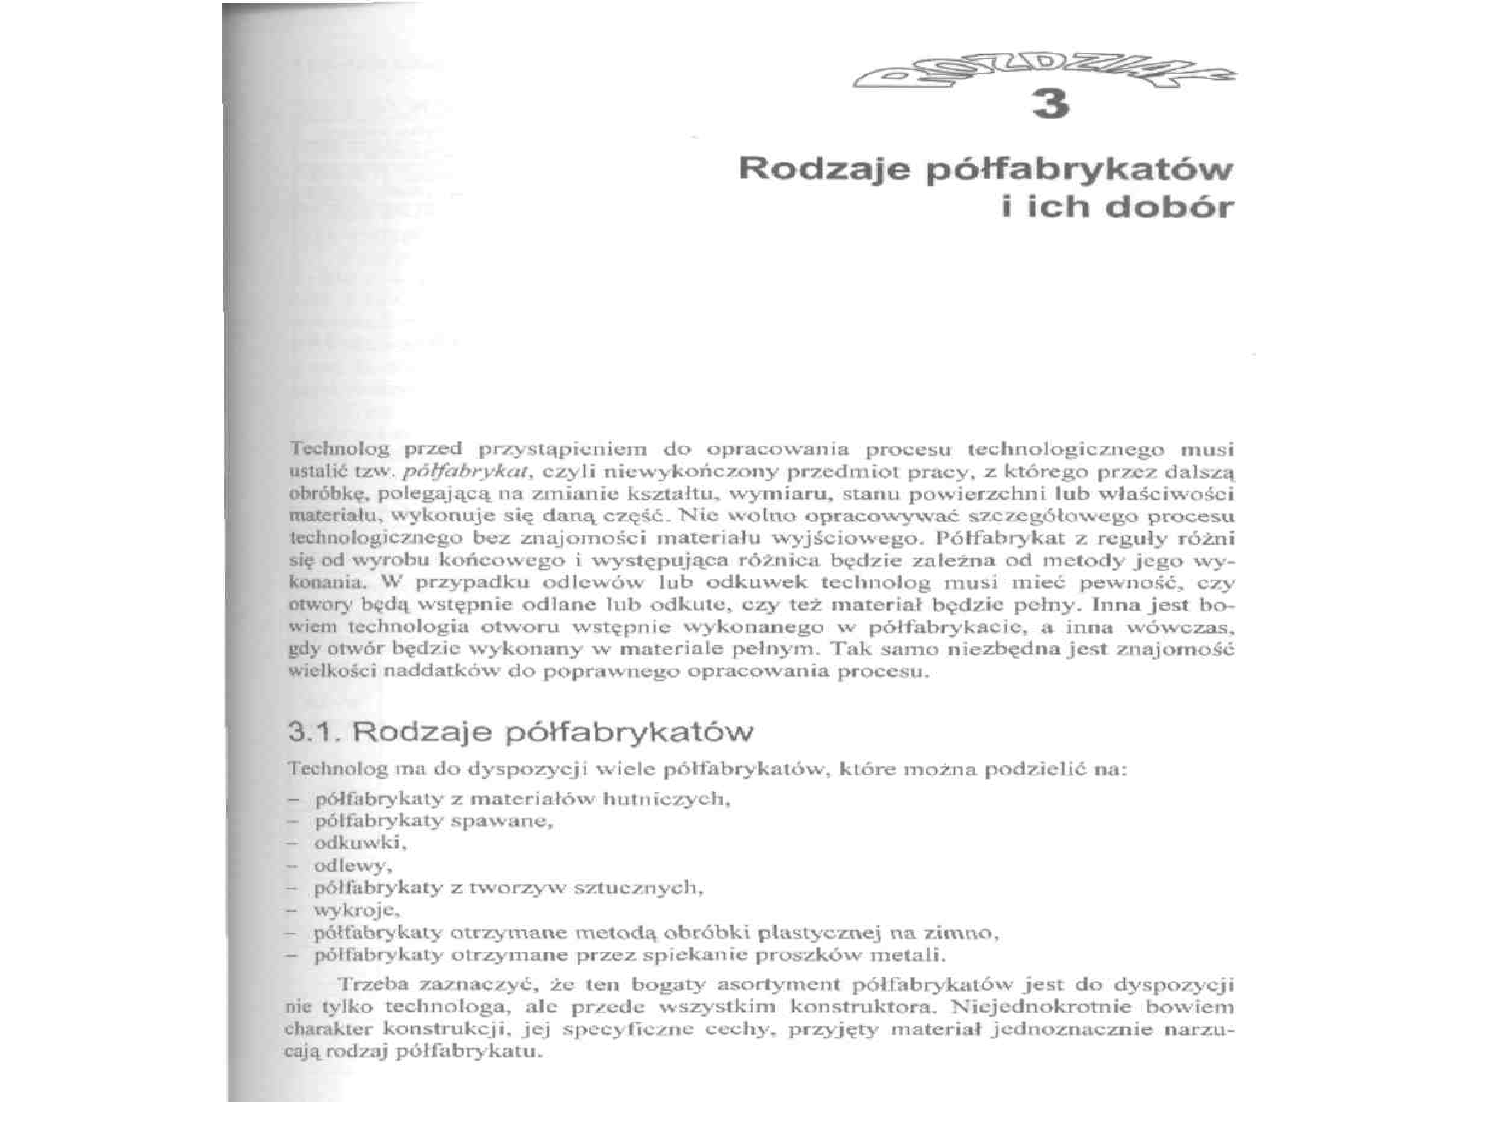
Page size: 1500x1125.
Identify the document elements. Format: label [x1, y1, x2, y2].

picture [222, 0, 1301, 1102]
